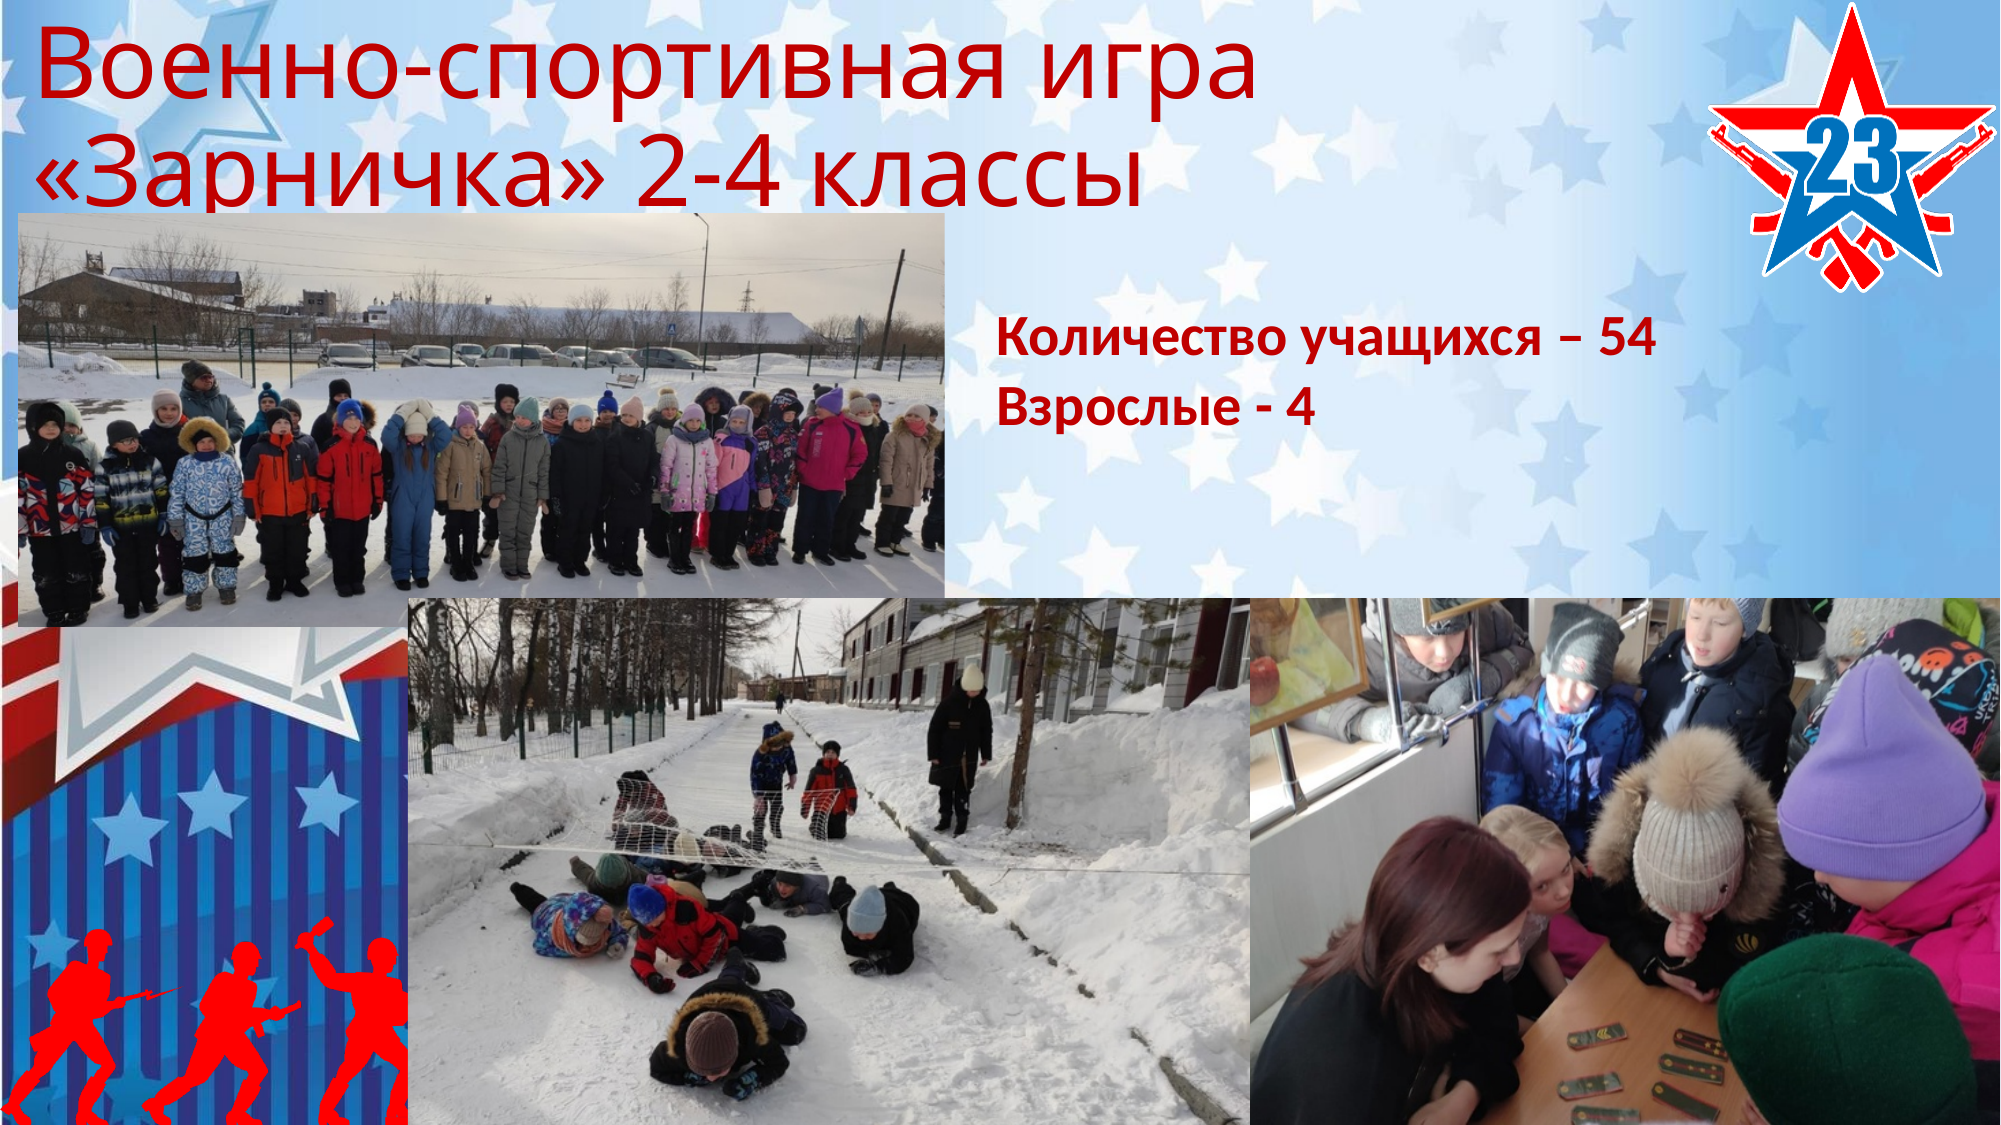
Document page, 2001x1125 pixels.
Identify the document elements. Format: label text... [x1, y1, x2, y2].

picture [0, 0, 2001, 1125]
title Военно-спортивная игра «Зарничка» 2-4 классы [18, 22, 1743, 236]
text_box Количество учащихся – 54 Взрослые - 4 [981, 289, 1674, 445]
